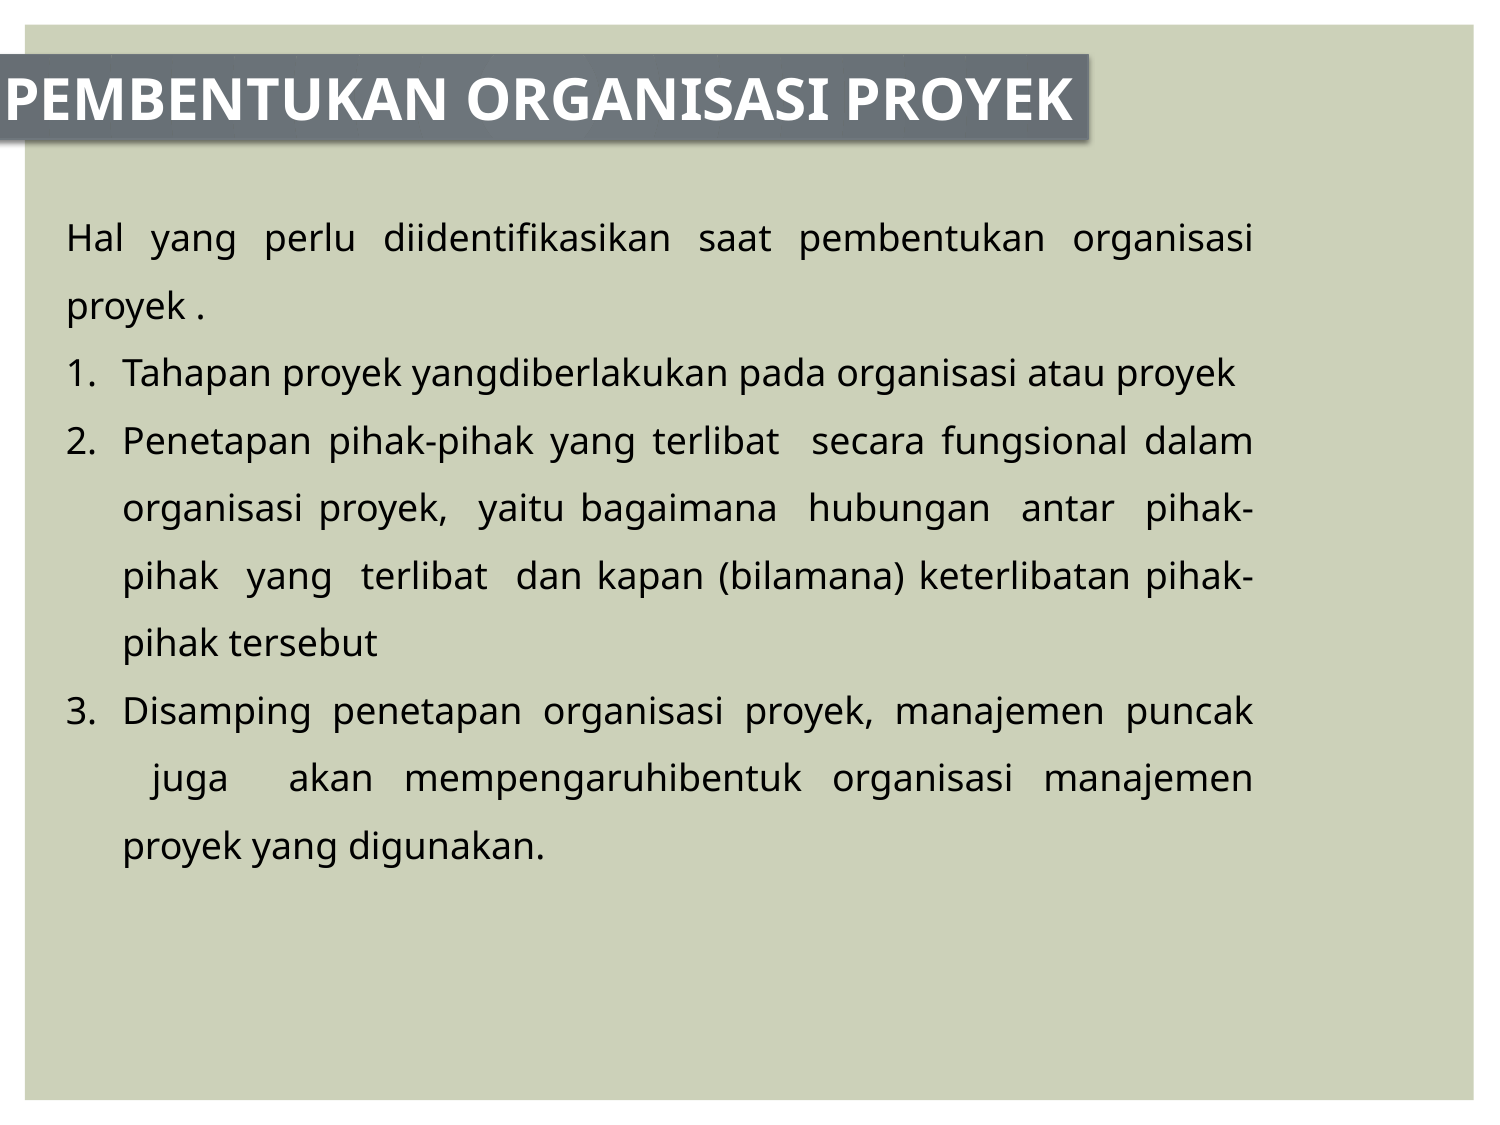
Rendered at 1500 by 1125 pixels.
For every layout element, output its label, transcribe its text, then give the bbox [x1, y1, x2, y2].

text_box Hal yang perlu diidentifikasikan saat pembentukan organisasi proyek . Tahapan proyek yangdiberlakukan pada organisasi atau proyek Penetapan pihak-pihak yang terlibat secara fungsional dalam organisasi proyek, yaitu bagaimana hubungan antar pihak-pihak yang terlibat dan kapan (bilamana) keterlibatan pihak-pihak tersebut Disamping penetapan organisasi proyek, manajemen puncak juga akan mempengaruhibentuk organisasi manajemen proyek yang digunakan. [51, 184, 1270, 875]
text_box PEMBENTUKAN ORGANISASI PROYEK [0, 54, 1089, 140]
